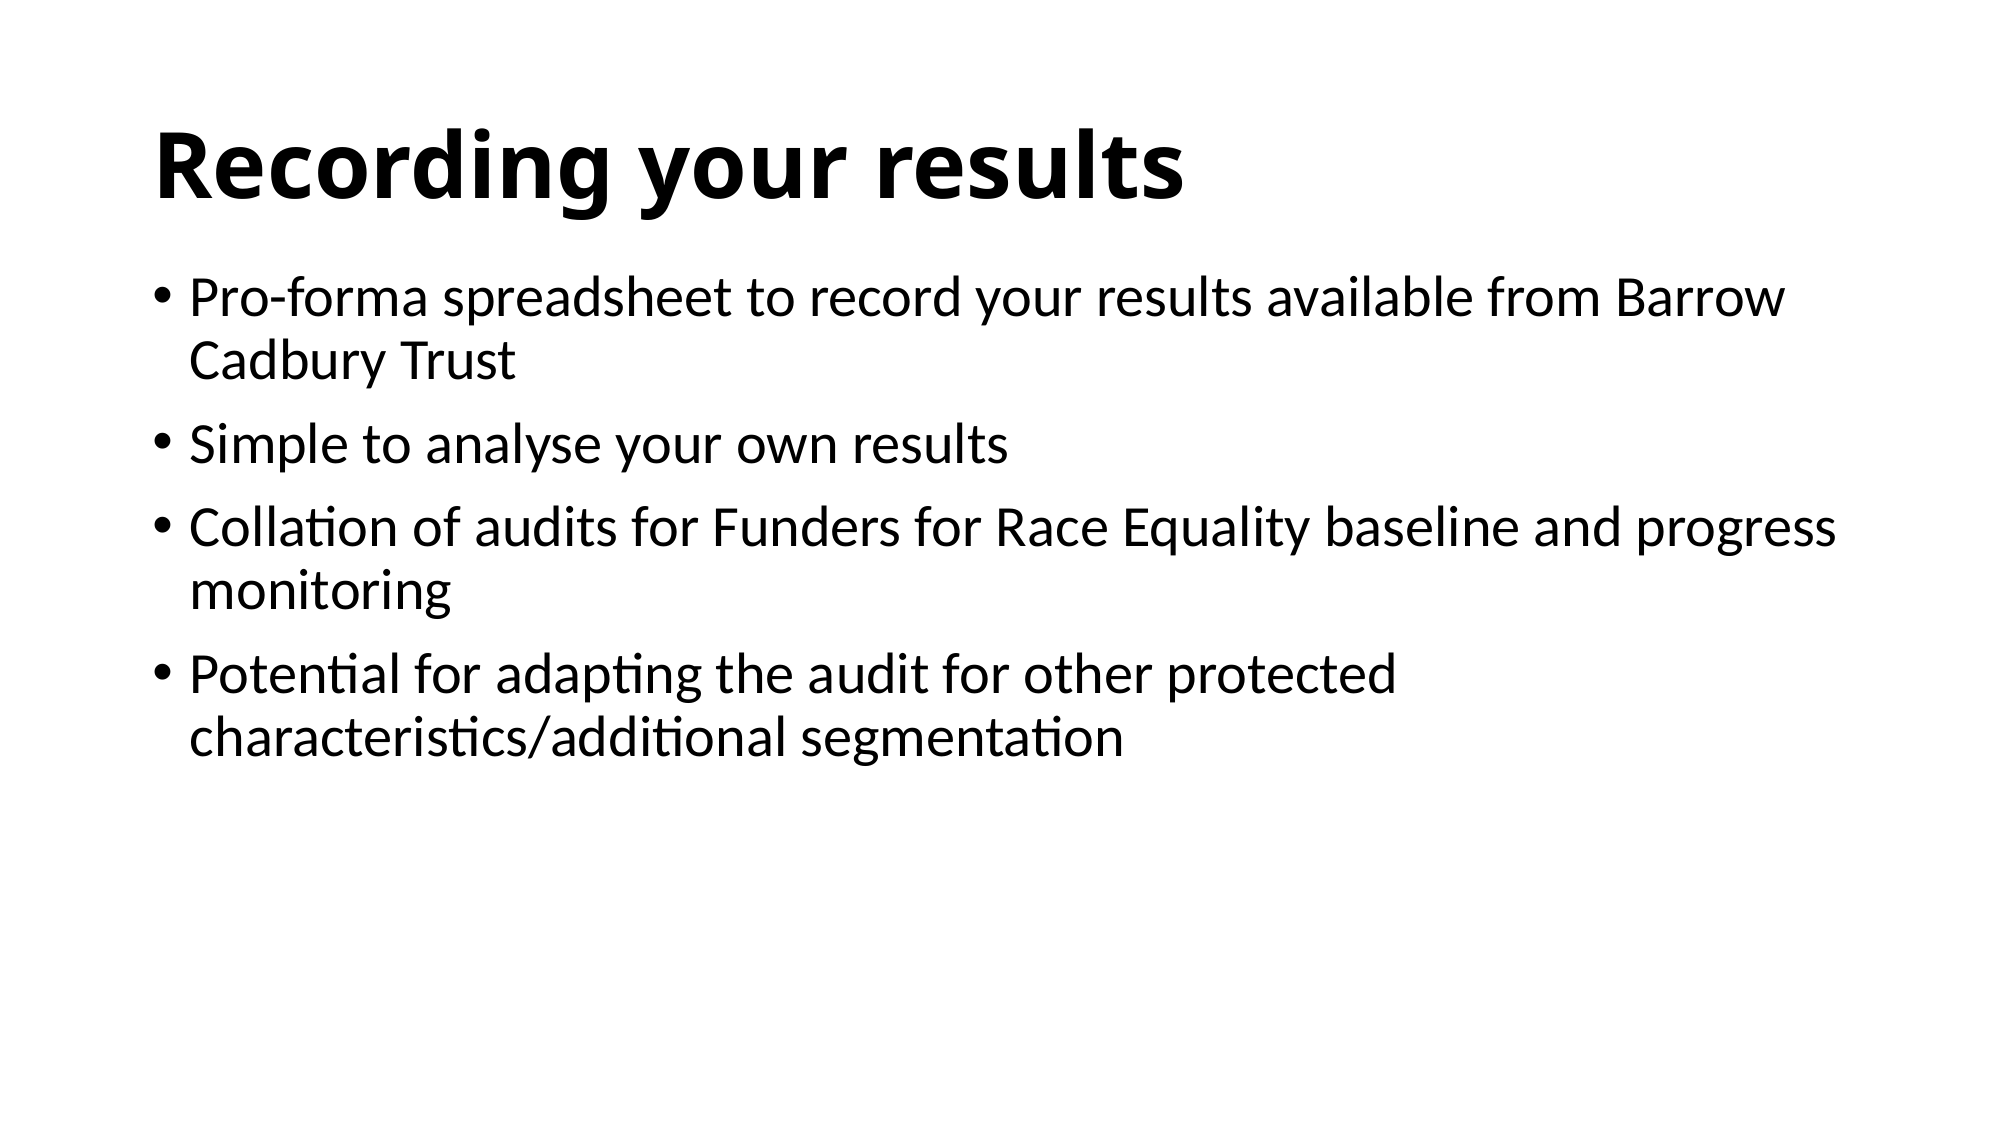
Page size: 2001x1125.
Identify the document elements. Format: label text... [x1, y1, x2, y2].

list Pro-forma spreadsheet to record your results available from Barrow Cadbury Trust Simple to analyse your own results Collation of audits for Funders for Race Equality baseline and progress monitoring Potential for adapting the audit for other protected characteristics/additional segmentation [137, 258, 1863, 1014]
title Recording your results [137, 59, 1863, 258]
